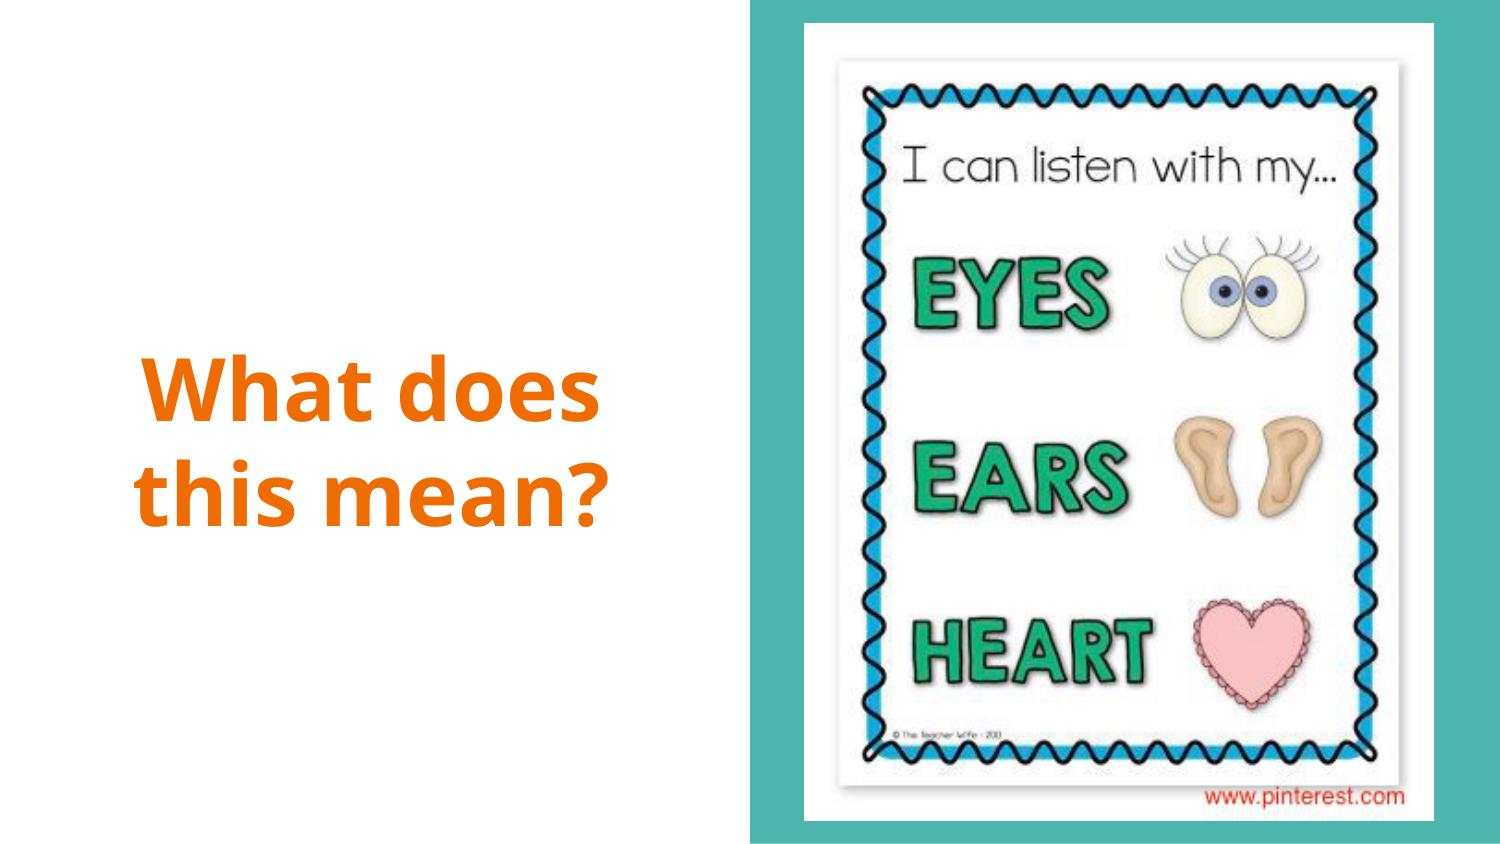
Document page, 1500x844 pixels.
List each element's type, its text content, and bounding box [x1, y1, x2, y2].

title What does this mean? [39, 284, 704, 560]
picture [804, 23, 1434, 821]
